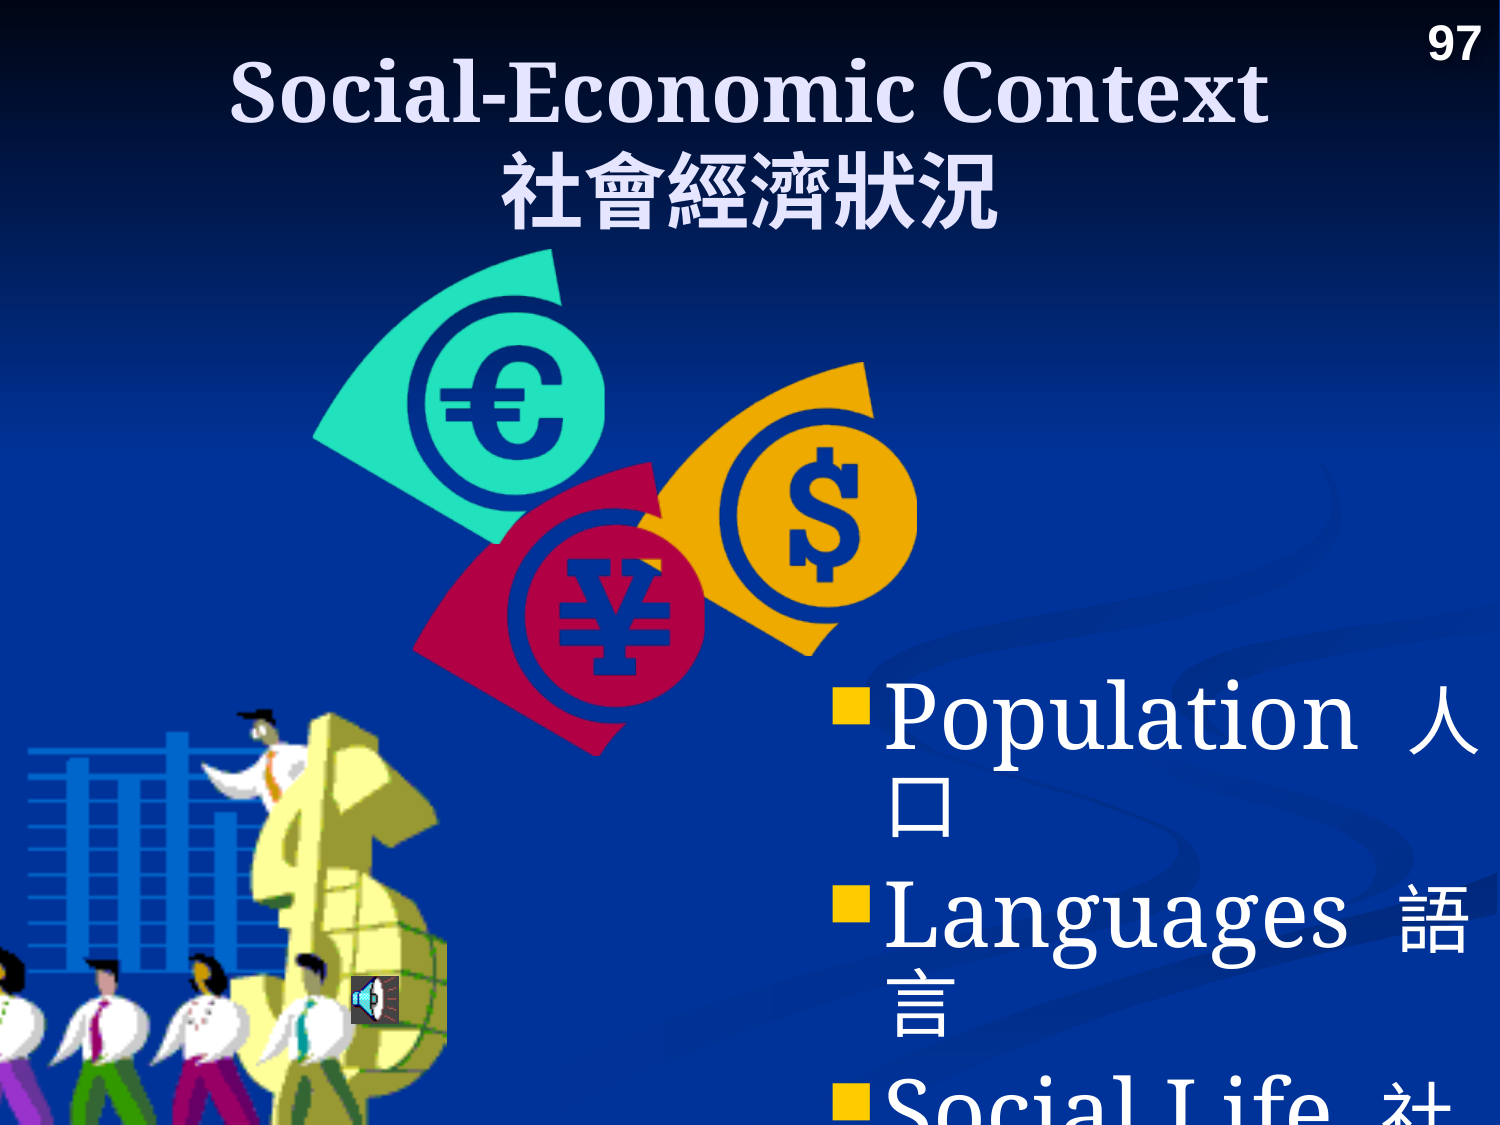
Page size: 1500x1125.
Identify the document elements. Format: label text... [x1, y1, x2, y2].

title Social-Economic Context 社會經濟狀況 [75, 45, 1425, 233]
picture [0, 249, 918, 1125]
text_box 97 [1412, 2, 1498, 78]
list Population 人口 Languages 語言 Social Life 社會生活 [812, 662, 1500, 1125]
